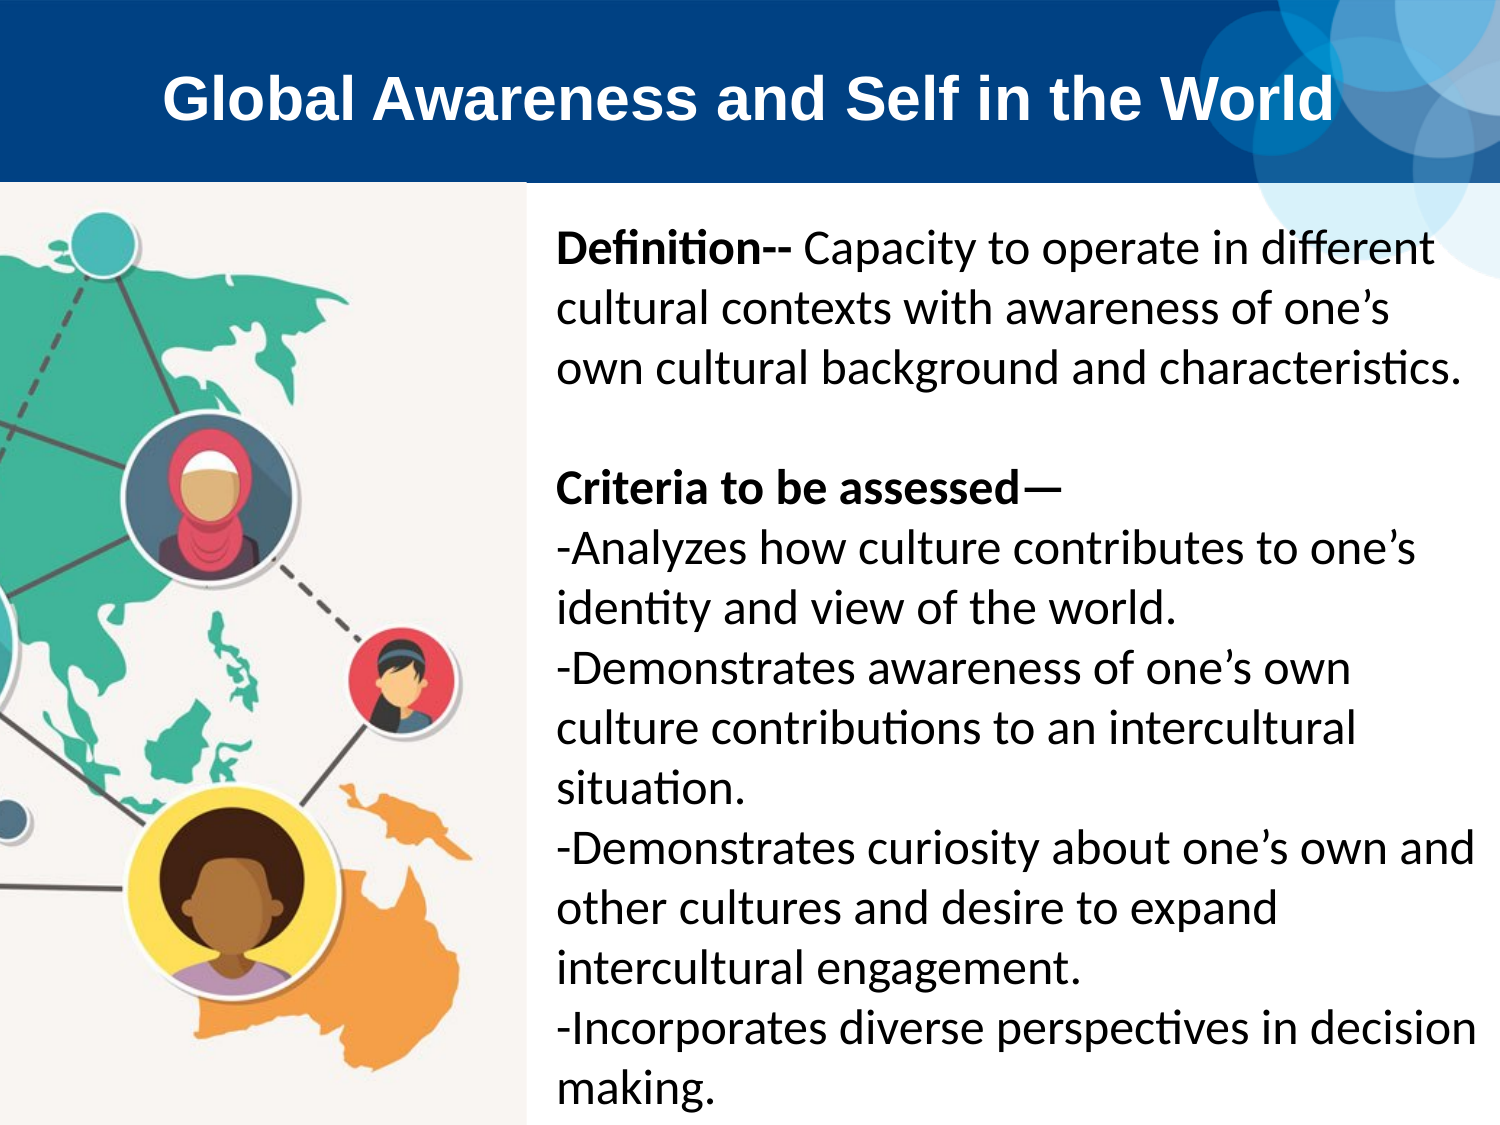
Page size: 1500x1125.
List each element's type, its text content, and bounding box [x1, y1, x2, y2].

picture [0, 0, 1500, 1125]
text_box Definition-- Capacity to operate in different cultural contexts with awareness of one’s own cultural background and characteristics. Criteria to be assessed— -Analyzes how culture contributes to one’s identity and view of the world. -Demonstrates awareness of one’s own culture contributions to an intercultural situation. -Demonstrates curiosity about one’s own and other cultures and desire to expand intercultural engagement. -Incorporates diverse perspectives in decision making. [541, 207, 1500, 1030]
